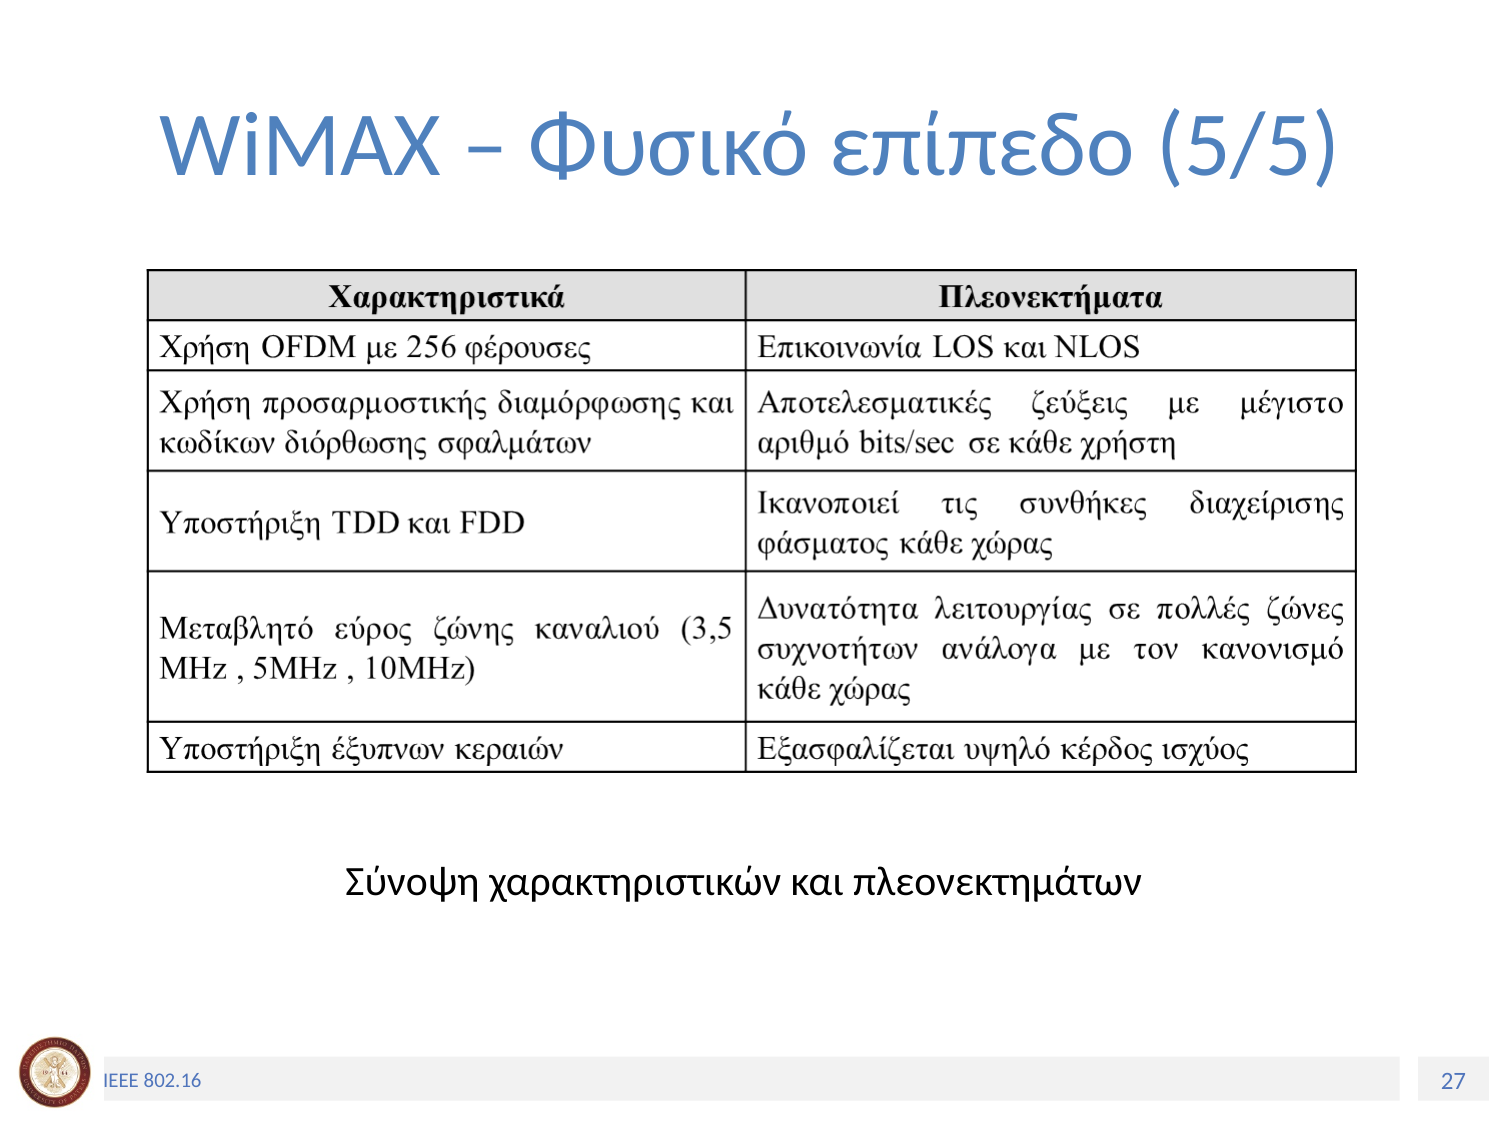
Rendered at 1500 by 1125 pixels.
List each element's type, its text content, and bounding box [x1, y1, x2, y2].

list Σύνοψη χαρακτηριστικών και πλεονεκτημάτων [294, 846, 1194, 1013]
picture [5, 1023, 104, 1121]
picture [139, 265, 1365, 788]
title WiMAX – Φυσικό επίπεδο (5/5) [75, 44, 1425, 233]
